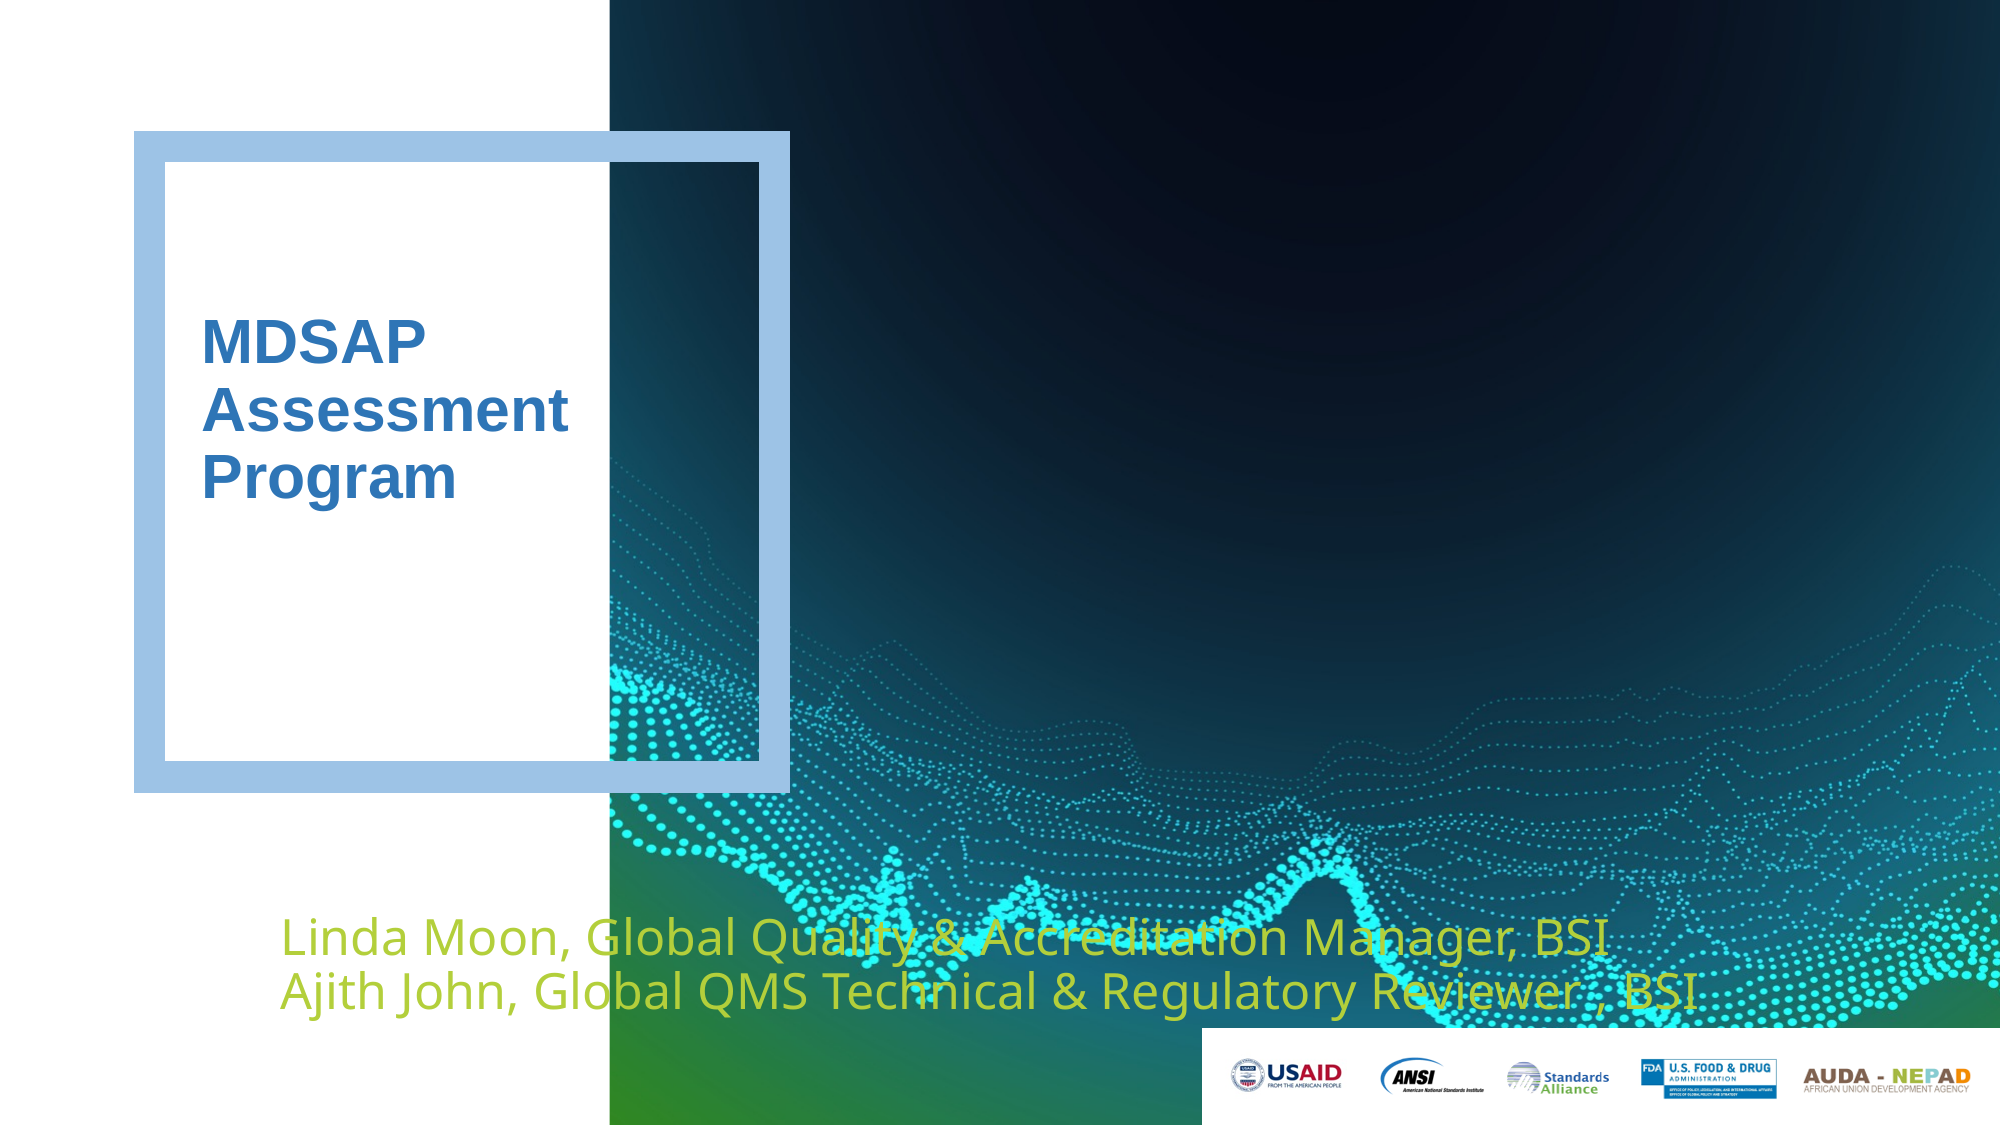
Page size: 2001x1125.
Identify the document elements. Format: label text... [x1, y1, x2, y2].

title Linda Moon, Global Quality & Accreditation Manager, BSI Ajith John, Global QMS Technical & Regulatory Reviewer , BSI [265, 904, 1891, 1018]
list MDSAP Assessment Program [186, 206, 636, 712]
picture [609, 0, 2000, 1125]
picture [609, 162, 759, 761]
